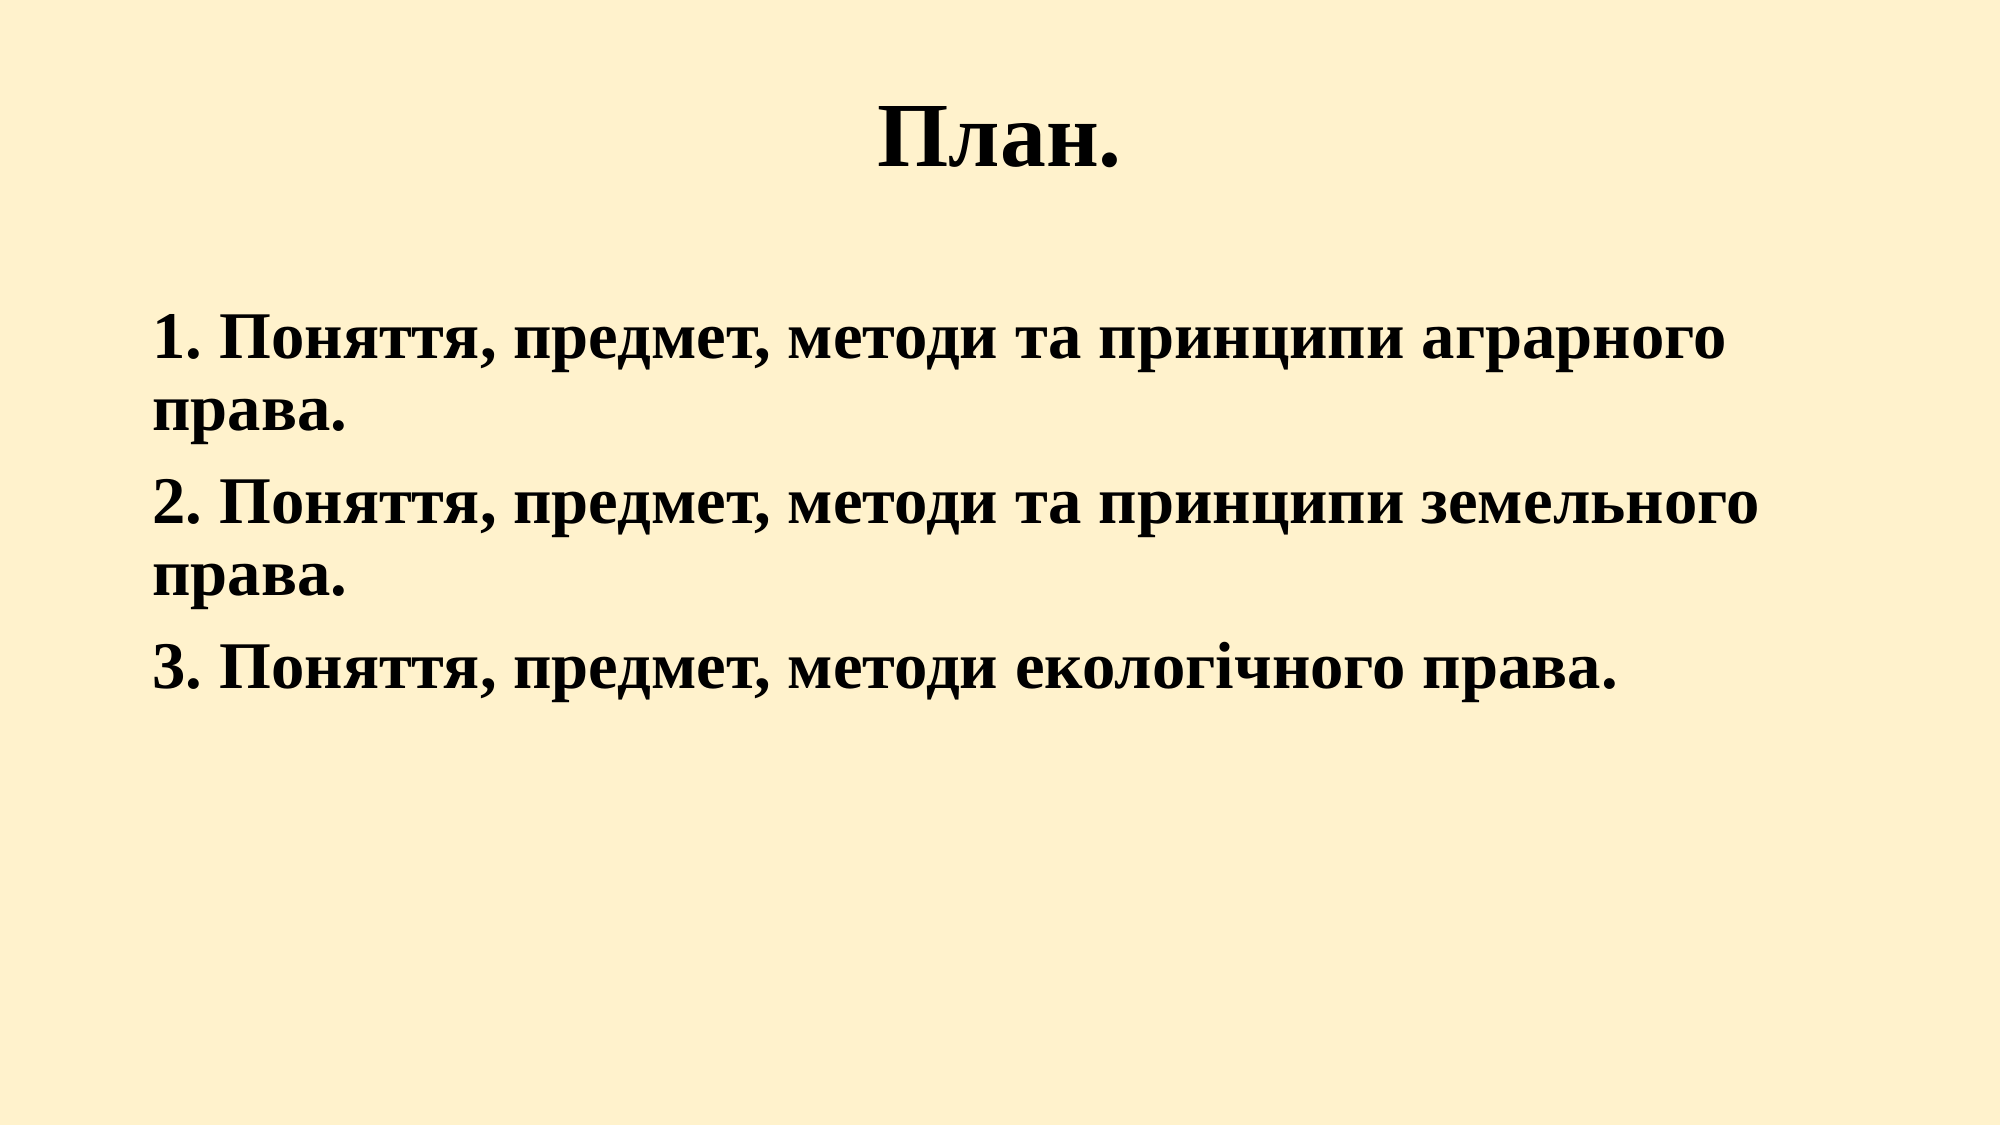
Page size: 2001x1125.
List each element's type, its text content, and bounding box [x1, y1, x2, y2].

title План. [137, 59, 1863, 214]
list 1. Поняття, предмет, методи та принципи аграрного права. 2. Поняття, предмет, методи та принципи земельного права. 3. Поняття, предмет, методи екологічного права. [137, 293, 1863, 775]
